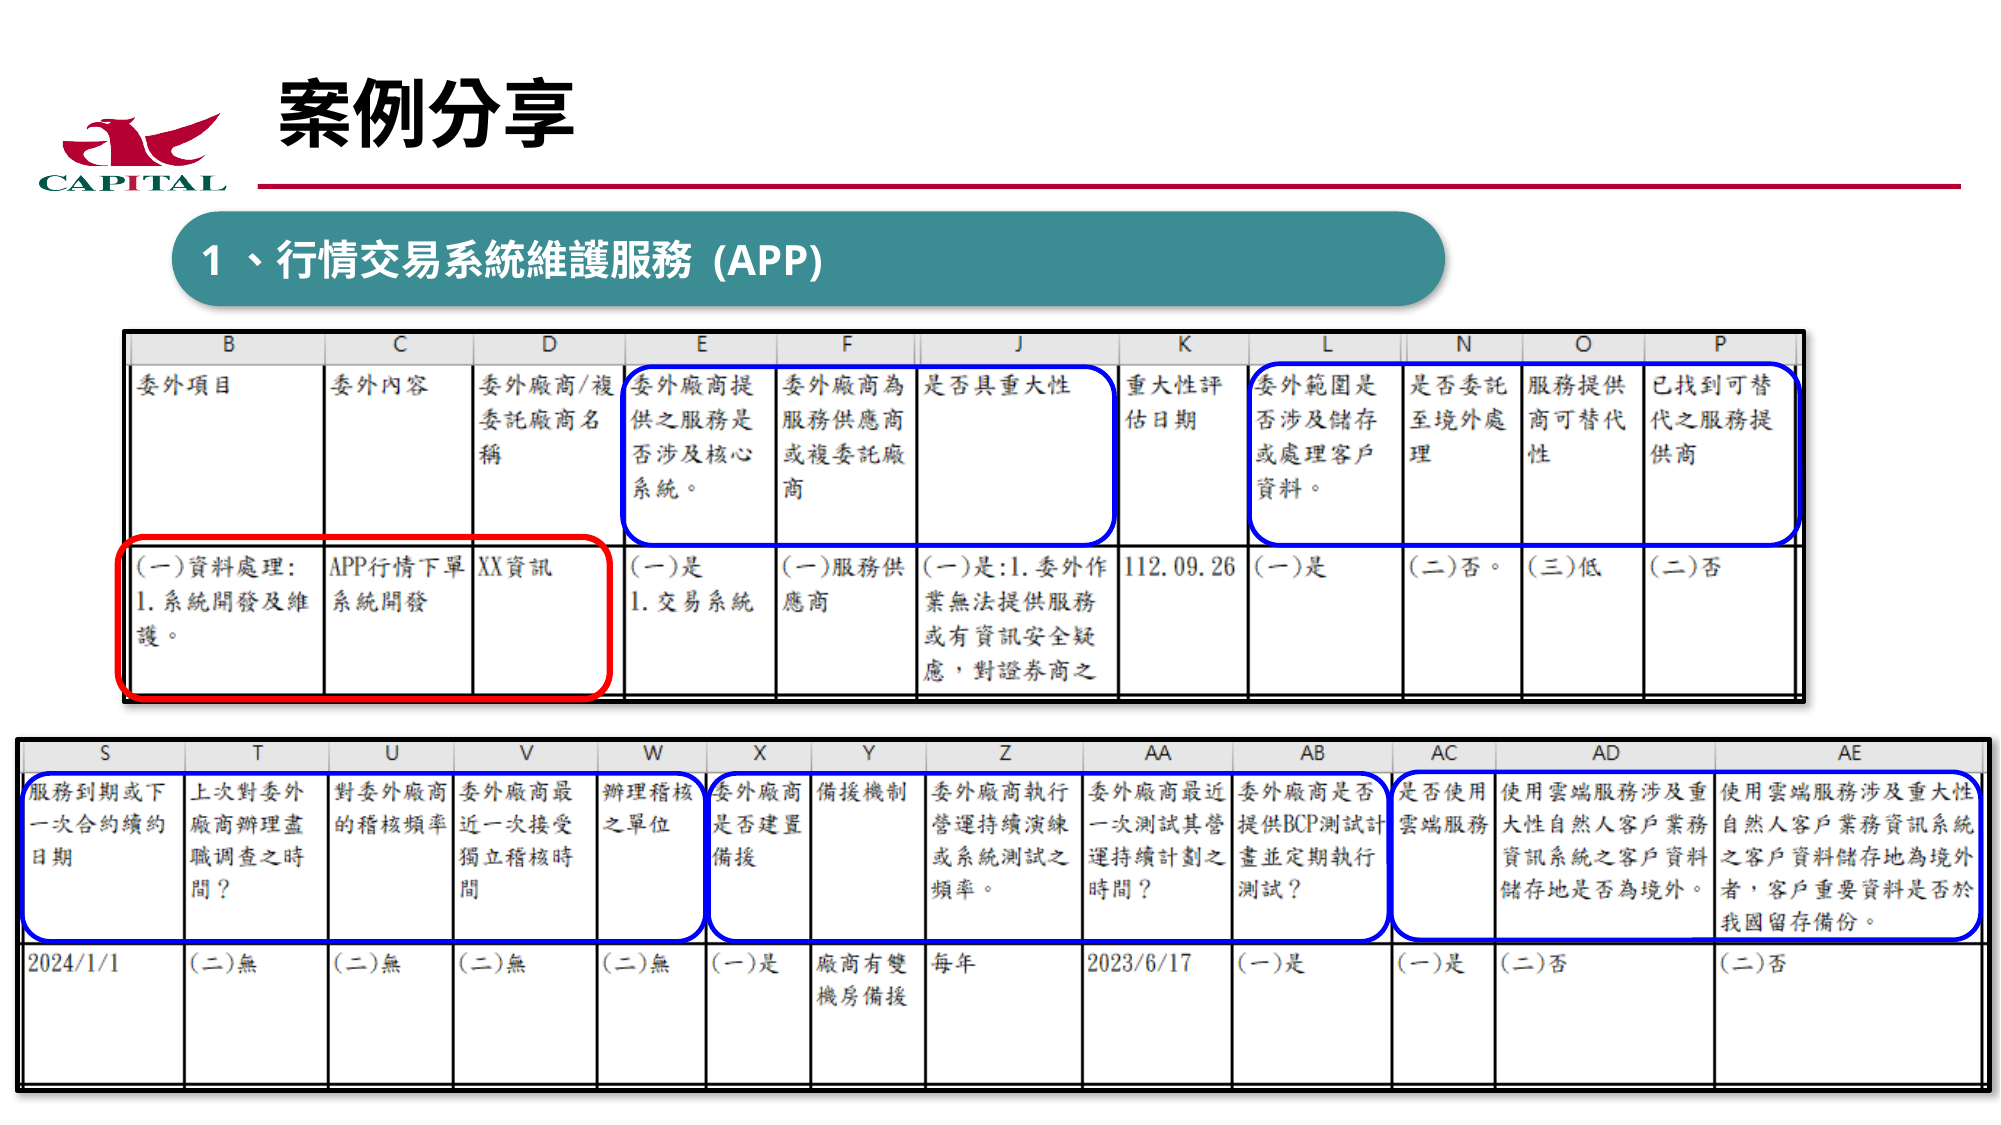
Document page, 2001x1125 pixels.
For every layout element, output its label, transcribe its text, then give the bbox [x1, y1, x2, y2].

title 案例分享 [262, 45, 1900, 178]
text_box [19, 741, 1988, 1089]
text_box 1、行情交易系統維護服務 (APP) [169, 209, 1448, 309]
picture [39, 113, 1961, 191]
picture [102, 1093, 1946, 1102]
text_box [117, 333, 1802, 700]
